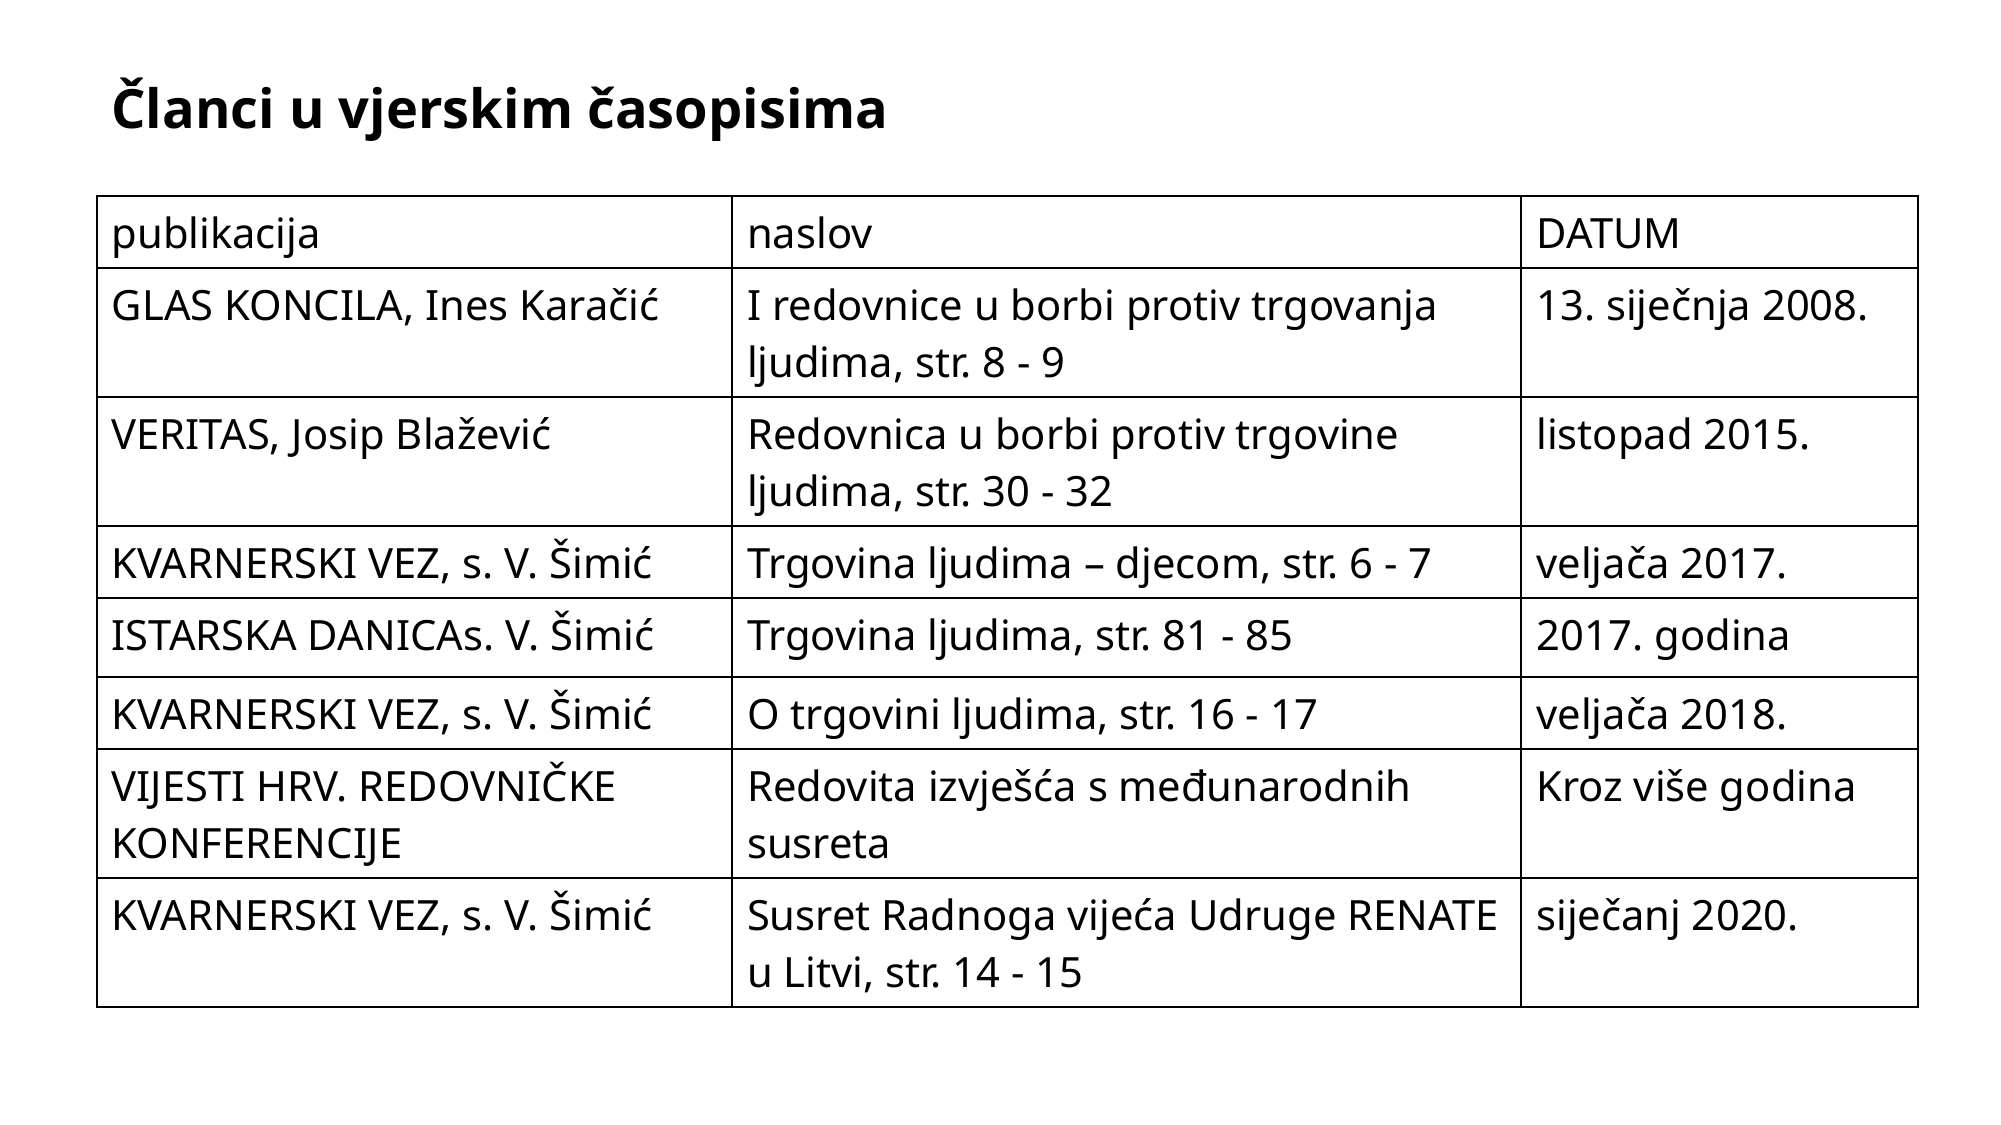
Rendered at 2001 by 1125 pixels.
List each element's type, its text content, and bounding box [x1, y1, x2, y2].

table_cell I redovnice u borbi protiv trgovanja ljudima, str. 8 - 9 [733, 269, 1520, 396]
table_cell siječanj 2020. [1522, 879, 1917, 1006]
table_cell O trgovini ljudima, str. 16 - 17 [733, 678, 1520, 748]
table_cell veljača 2018. [1522, 678, 1917, 748]
table_header publikacija [98, 197, 731, 267]
table_cell Kroz više godina [1522, 750, 1917, 877]
table_cell KVARNERSKI VEZ, s. V. Šimić [98, 527, 731, 597]
table_cell Trgovina ljudima, str. 81 - 85 [733, 599, 1520, 676]
table_cell Redovnica u borbi protiv trgovine ljudima, str. 30 - 32 [733, 398, 1520, 525]
table_cell listopad 2015. [1522, 398, 1917, 525]
table_cell VERITAS, Josip Blažević [98, 398, 731, 525]
table_cell KVARNERSKI VEZ, s. V. Šimić [98, 678, 731, 748]
table_cell Susret Radnoga vijeća Udruge RENATE u Litvi, str. 14 - 15 [733, 879, 1520, 1006]
table_cell VIJESTI HRV. REDOVNIČKE KONFERENCIJE [98, 750, 731, 877]
text_box Članci u vjerskim časopisima [96, 67, 1966, 148]
table_cell 13. siječnja 2008. [1522, 269, 1917, 396]
table_header naslov [733, 197, 1520, 267]
table_cell KVARNERSKI VEZ, s. V. Šimić [98, 879, 731, 1006]
table_cell 2017. godina [1522, 599, 1917, 676]
table_cell GLAS KONCILA, Ines Karačić [98, 269, 731, 396]
table_cell ISTARSKA DANICAs. V. Šimić [98, 599, 731, 676]
table_cell Redovita izvješća s međunarodnih susreta [733, 750, 1520, 877]
table_header DATUM [1522, 197, 1917, 267]
table_cell veljača 2017. [1522, 527, 1917, 597]
table_cell Trgovina ljudima – djecom, str. 6 - 7 [733, 527, 1520, 597]
